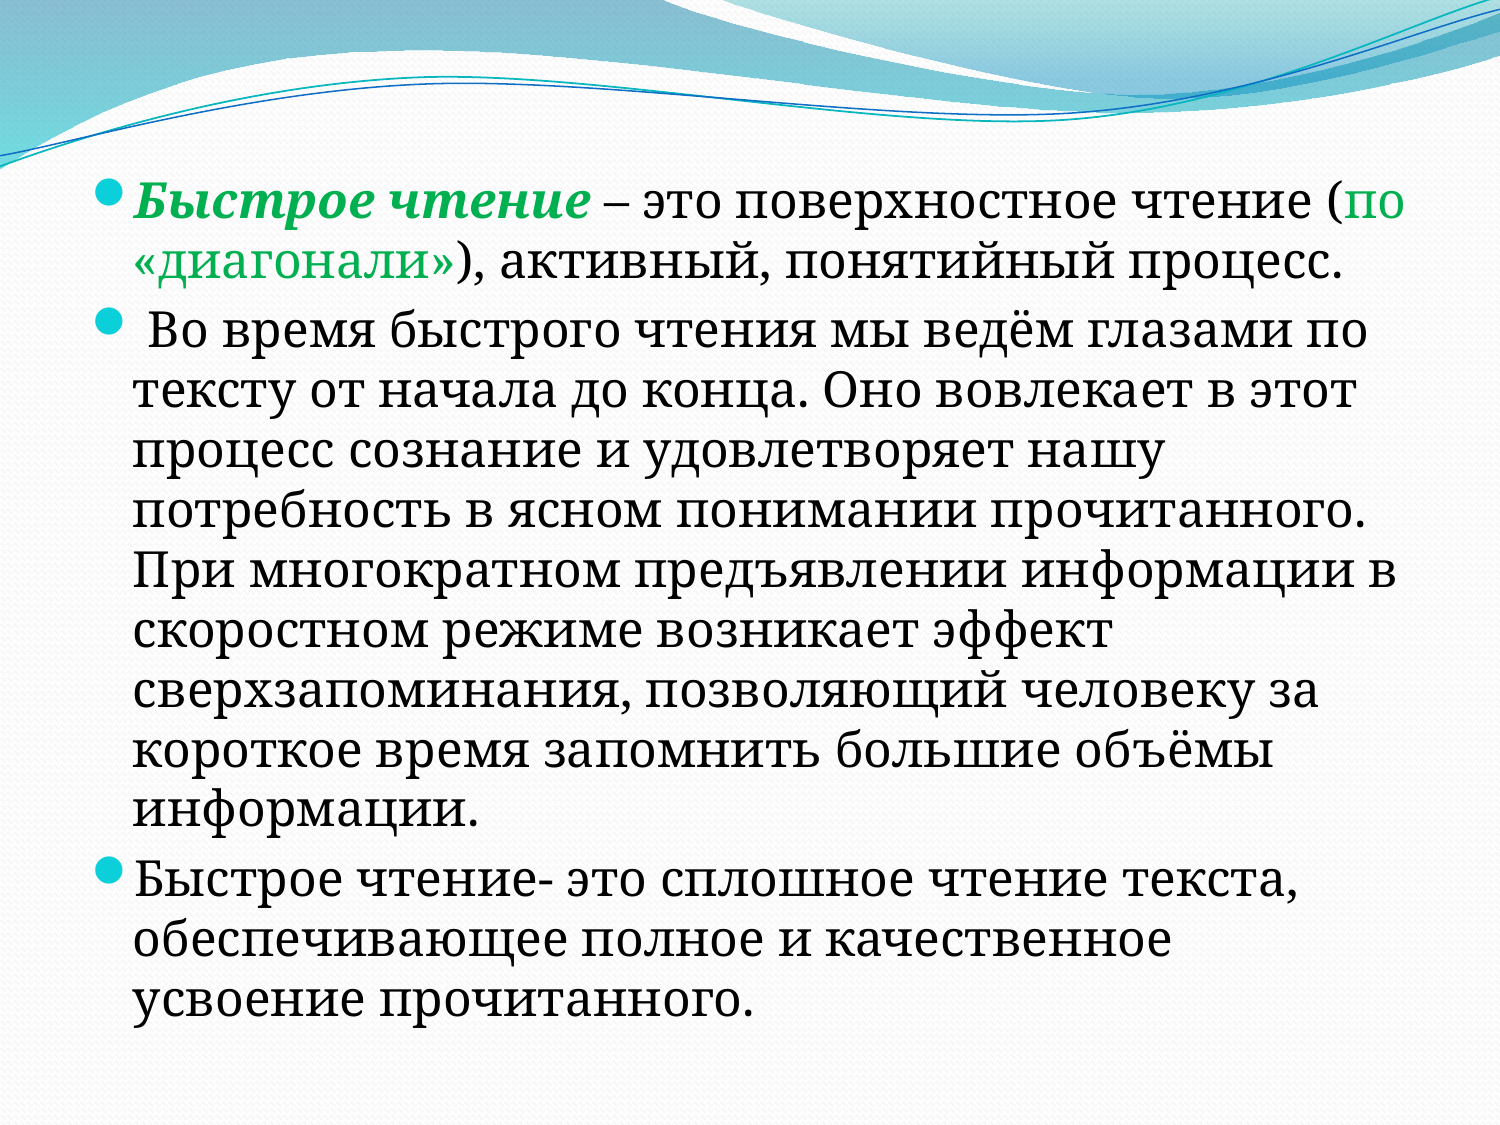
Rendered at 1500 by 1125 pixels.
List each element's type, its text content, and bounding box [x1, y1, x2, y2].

list Быстрое чтение – это поверхностное чтение (по «диагонали»), активный, понятийный процесс. Во время быстрого чтения мы ведём глазами по тексту от начала до конца. Оно вовлекает в этот процесс сознание и удовлетворяет нашу потребность в ясном понимании прочитанного. При многократном предъявлении информации в скоростном режиме возникает эффект сверхзапоминания, позволяющий человеку за короткое время запомнить большие объёмы информации. Быстрое чтение- это сплошное чтение текста, обеспечивающее полное и качественное усвоение прочитанного. [76, 160, 1427, 1047]
